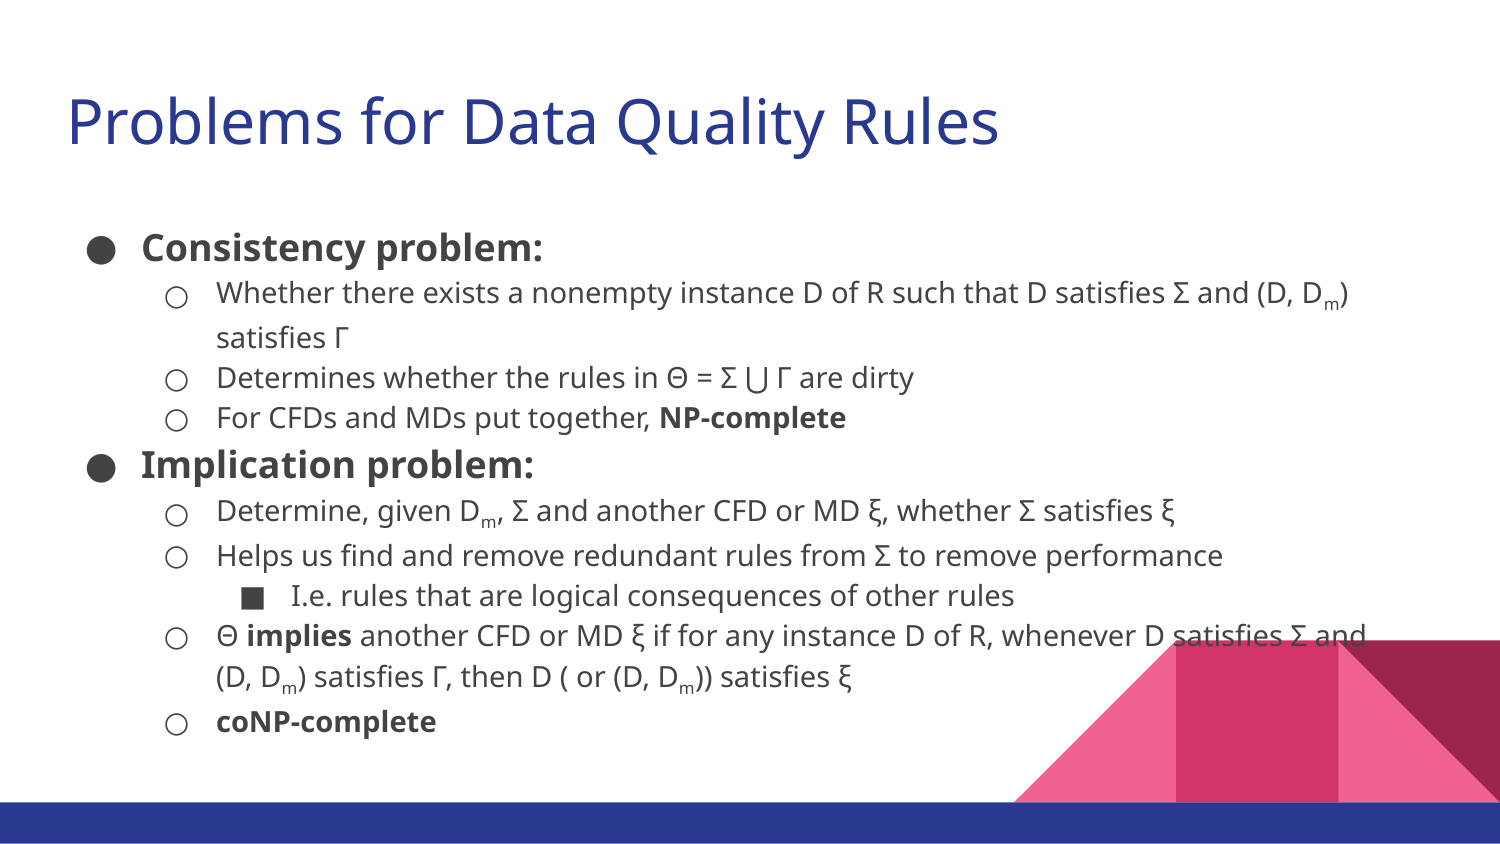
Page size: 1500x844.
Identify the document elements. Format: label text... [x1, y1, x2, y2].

list Consistency problem: Whether there exists a nonempty instance D of R such that D satisfies Σ and (D, Dm) satisfies Γ Determines whether the rules in Θ = Σ ⋃ Γ are dirty For CFDs and MDs put together, NP-complete Implication problem: Determine, given Dm, Σ and another CFD or MD ξ, whether Σ satisfies ξ Helps us find and remove redundant rules from Σ to remove performance I.e. rules that are logical consequences of other rules Θ implies another CFD or MD ξ if for any instance D of R, whenever D satisfies Σ and (D, Dm) satisfies Γ, then D ( or (D, Dm)) satisfies ξ coNP-complete [51, 201, 1449, 750]
title Problems for Data Quality Rules [51, 67, 1449, 167]
